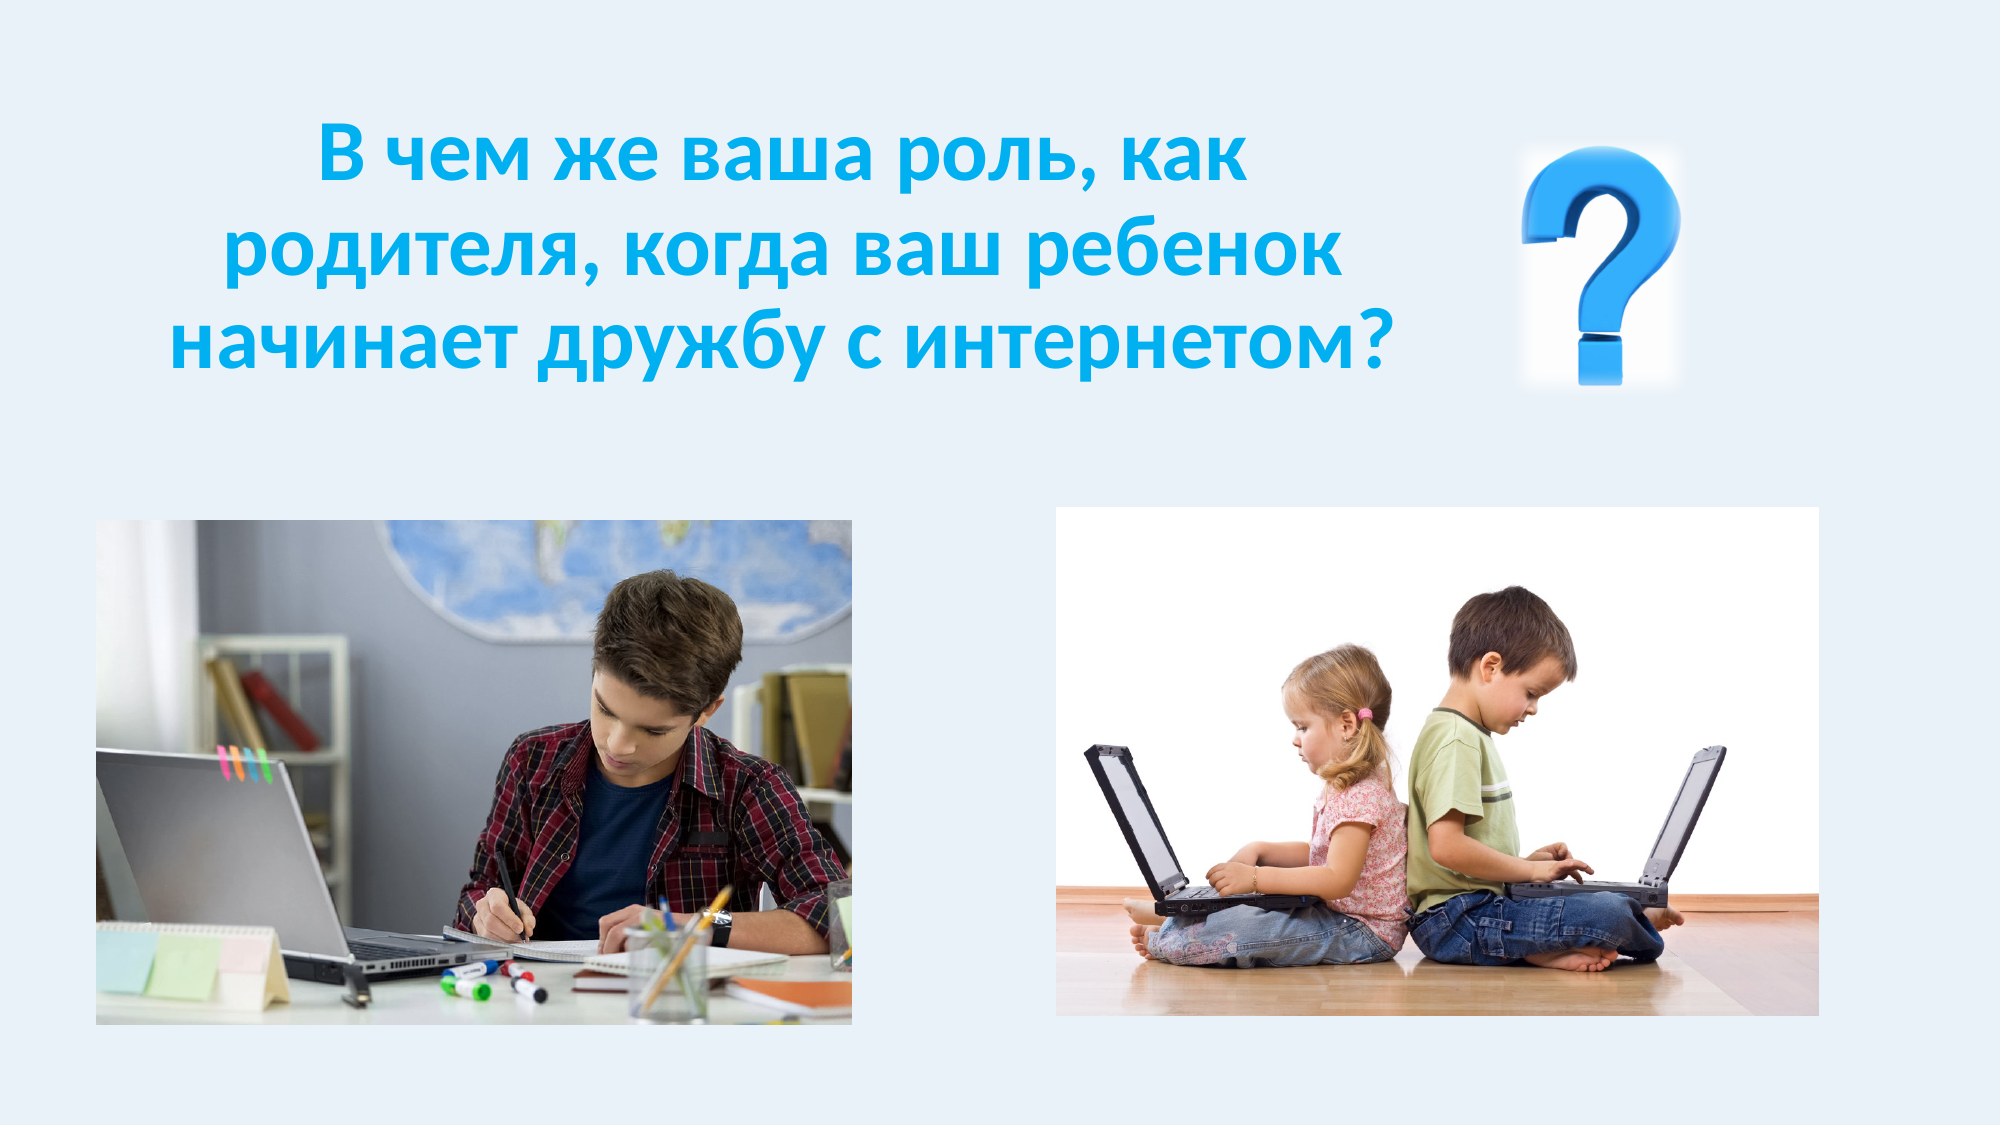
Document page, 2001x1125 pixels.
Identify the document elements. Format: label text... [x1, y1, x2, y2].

picture [95, 520, 852, 1025]
title В чем же ваша роль, как родителя, когда ваш ребенок начинает дружбу с интернетом? [122, 57, 1444, 437]
picture [1056, 507, 1819, 1016]
picture [1504, 131, 1696, 404]
